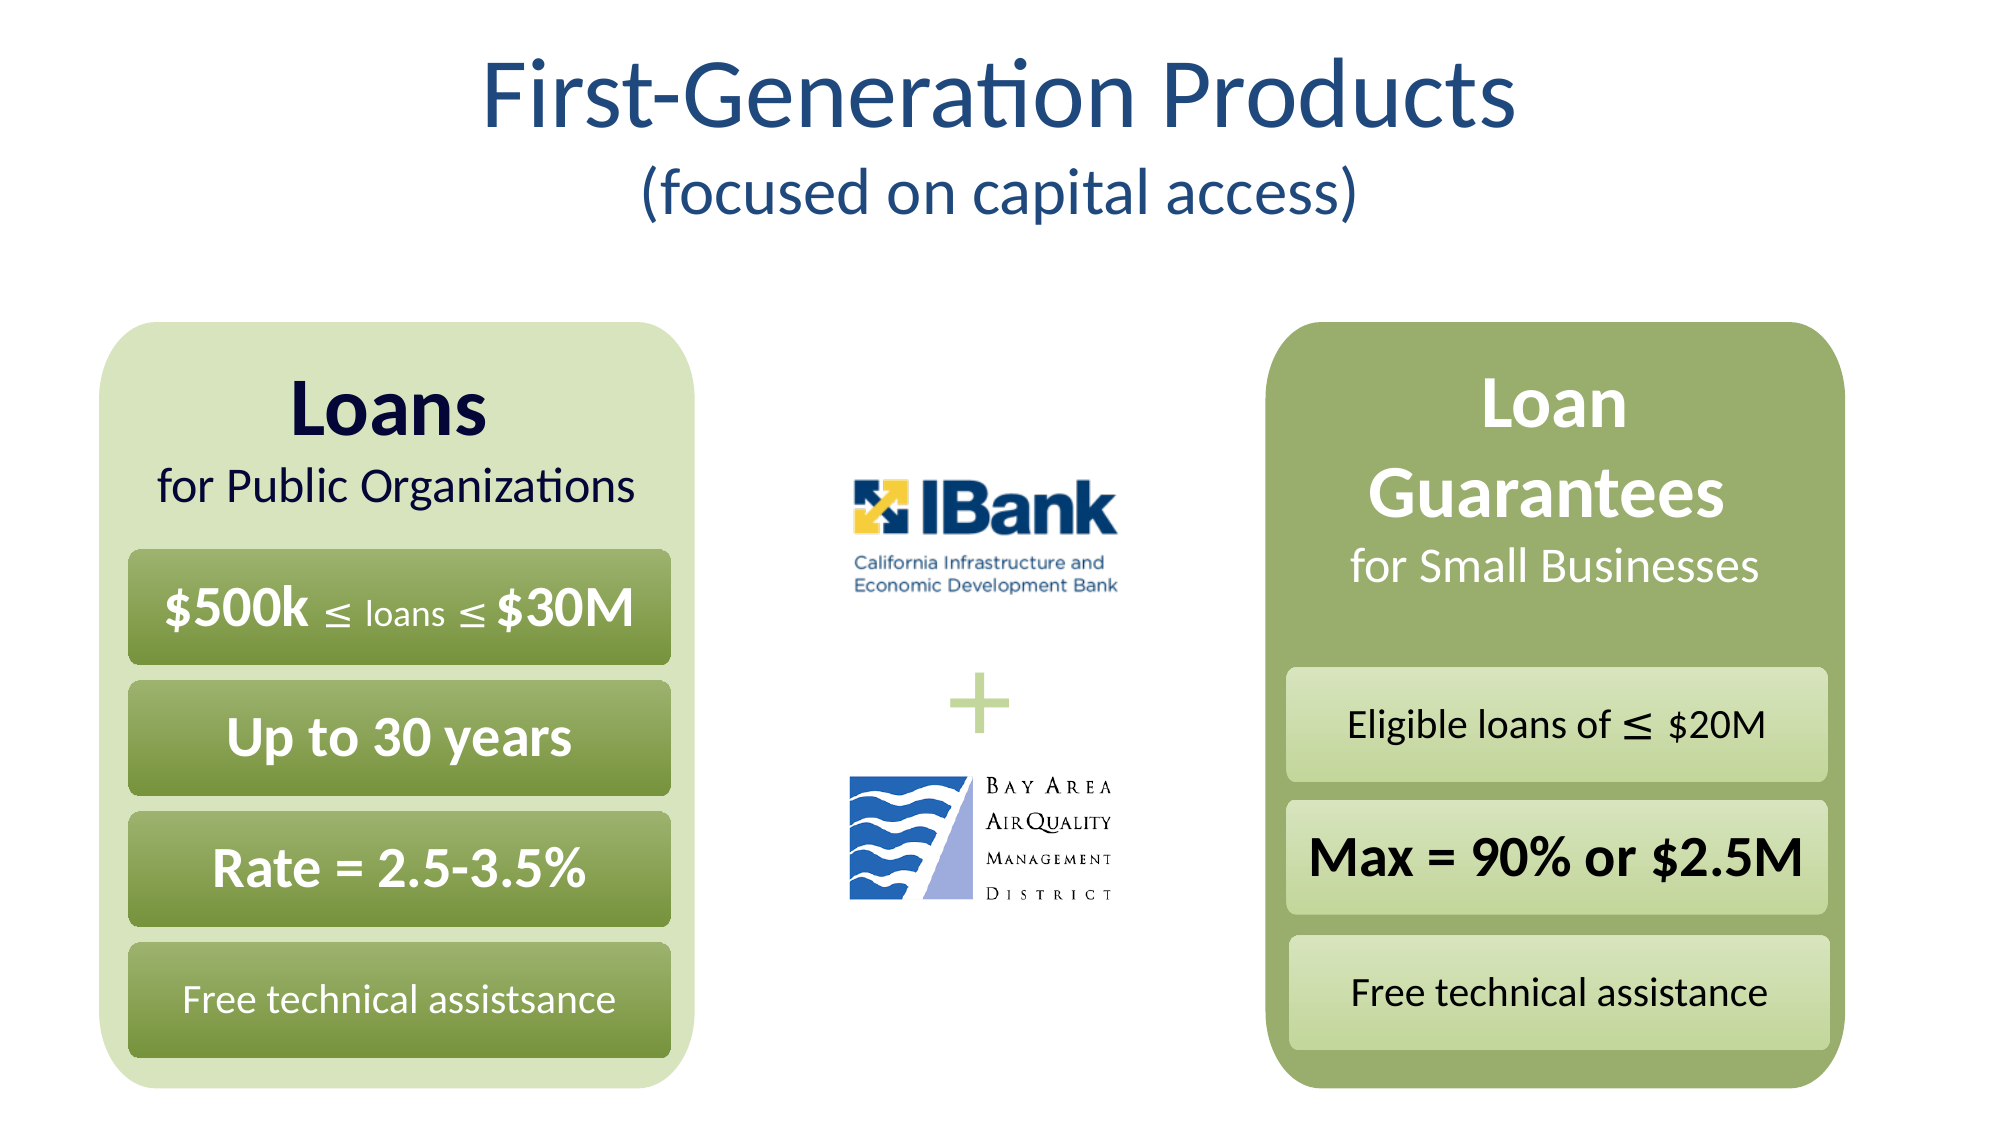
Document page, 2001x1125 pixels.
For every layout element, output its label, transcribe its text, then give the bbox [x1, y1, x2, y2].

picture [849, 776, 1111, 900]
text_box Free technical assistsance [128, 942, 671, 1058]
text_box + [929, 616, 1031, 776]
picture [827, 445, 1133, 616]
text_box Rate = 2.5-3.5% [128, 811, 671, 927]
text_box Max = 90% or $2.5M [1286, 799, 1828, 915]
text_box Free technical assistance [1288, 935, 1831, 1051]
text_box Loans for Public Organizations [99, 322, 695, 1089]
text_box $500k ≤ loans ≤ $30M [128, 549, 671, 665]
text_box First-Generation Products (focused on capital access) [466, 20, 1534, 235]
text_box Up to 30 years [128, 680, 671, 796]
text_box Loan Guarantees for Small Businesses [1265, 322, 1846, 1089]
text_box Eligible loans of ≤ $20M [1286, 667, 1828, 783]
